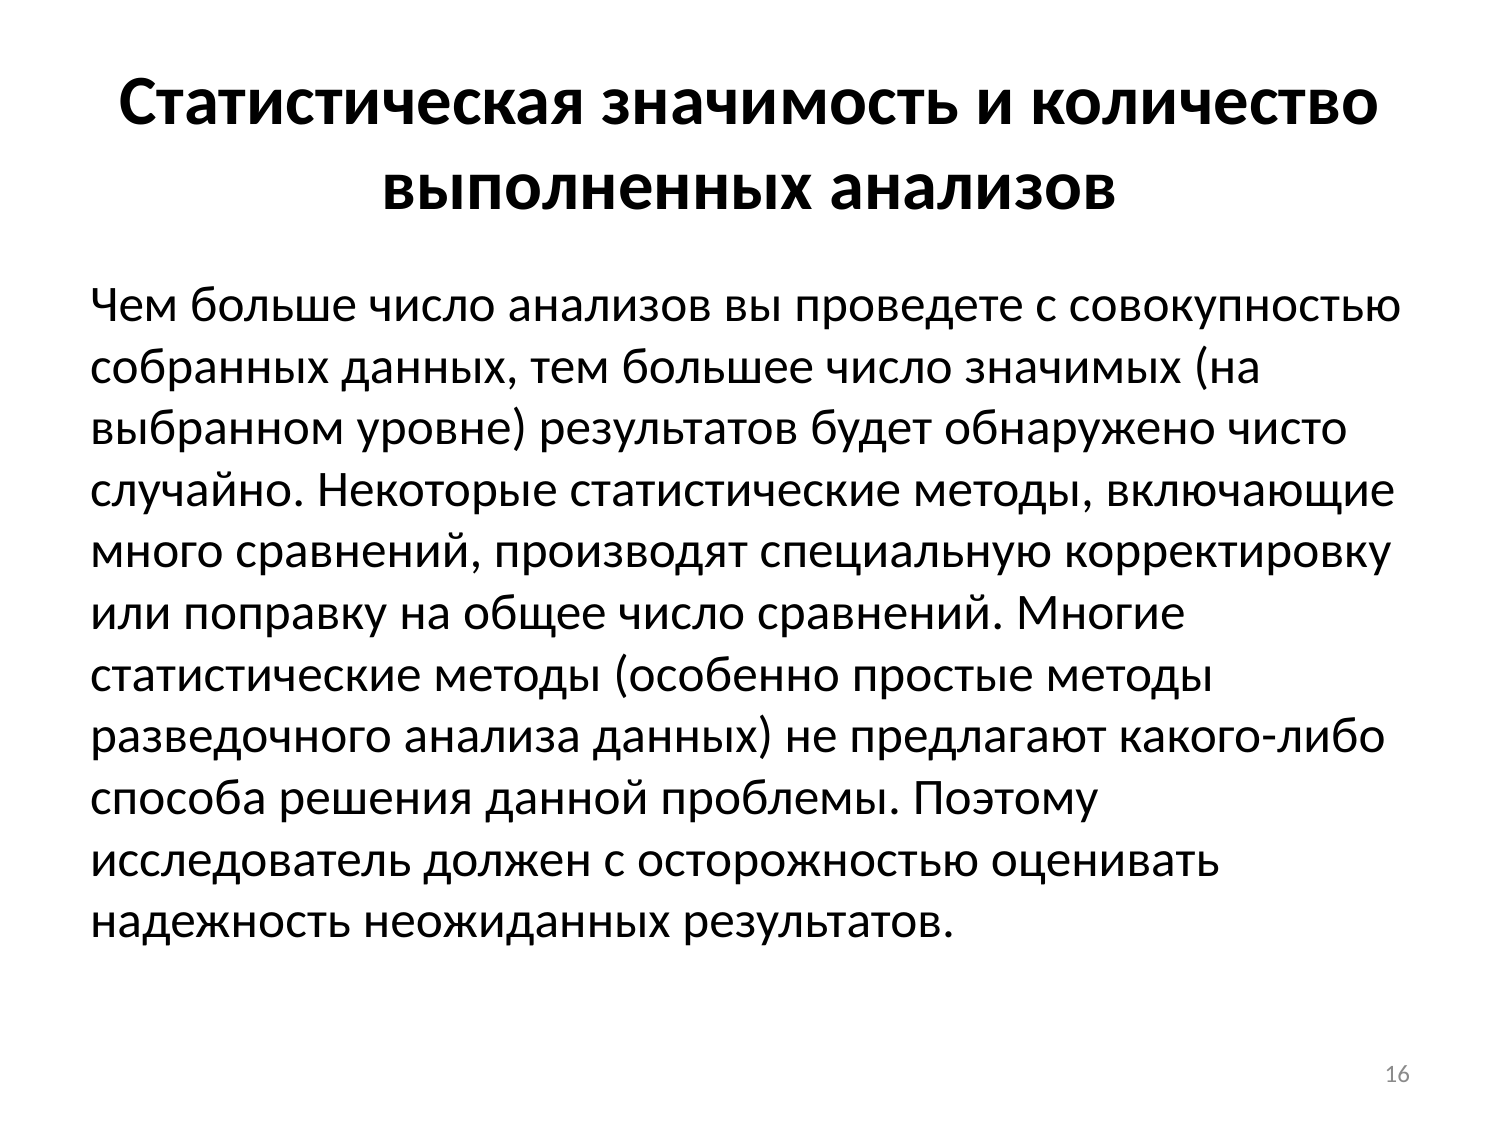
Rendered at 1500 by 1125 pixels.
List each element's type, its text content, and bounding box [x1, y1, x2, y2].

title Статистическая значимость и количество выполненных анализов [75, 45, 1425, 233]
list Чем больше число анализов вы проведете с совокупностью собранных данных, тем большее число значимых (на выбранном уровне) результатов будет обнаружено чисто случайно. Некоторые статистические методы, включающие много сравнений, производят специальную корректировку или поправку на общее число сравнений. Многие статистические методы (особенно простые методы разведочного анализа данных) не предлагают какого-либо способа решения данной проблемы. Поэтому исследователь должен с осторожностью оценивать надежность неожиданных результатов. [75, 262, 1425, 1005]
slide_number 16 [1074, 1042, 1425, 1103]
